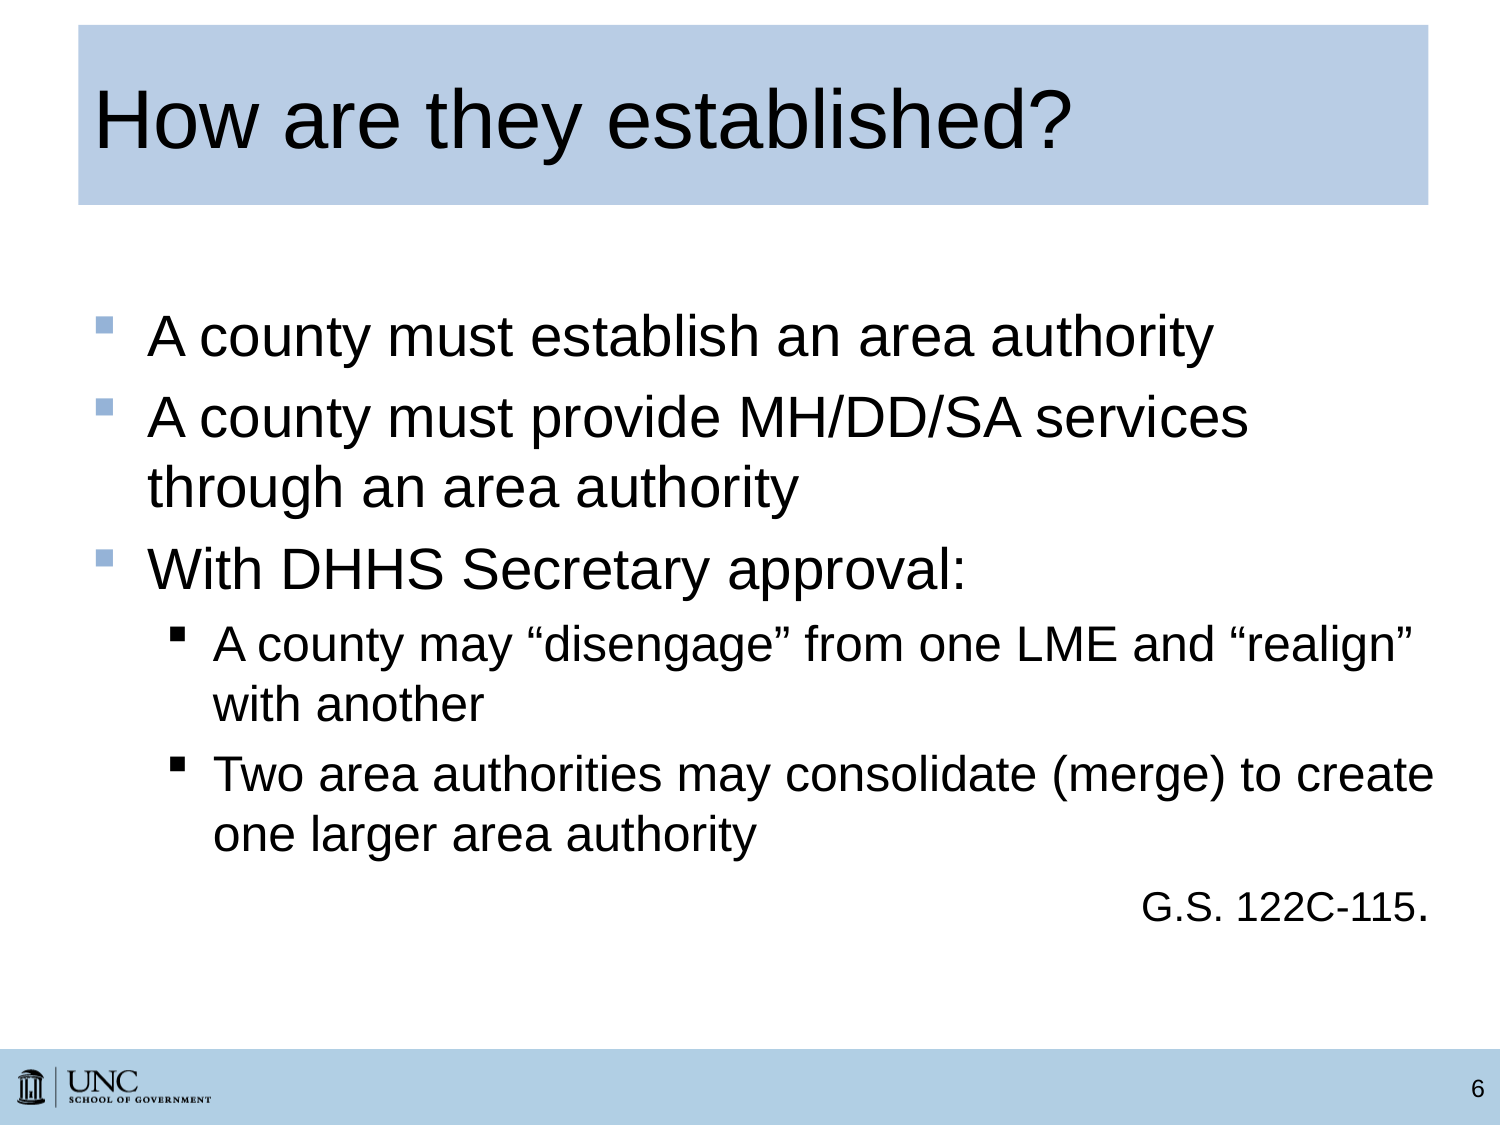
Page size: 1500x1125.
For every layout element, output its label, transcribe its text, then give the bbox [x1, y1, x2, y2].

picture [0, 1049, 1149, 1125]
title How are they established? [76, 23, 1430, 207]
list A county must establish an area authority A county must provide MH/DD/SA services through an area authority With DHHS Secretary approval: A county may “disengage” from one LME and “realign” with another Two area authorities may consolidate (merge) to create one larger area authority G.S. 122C-115. [76, 290, 1464, 1091]
slide_number 6 [1149, 1050, 1500, 1125]
